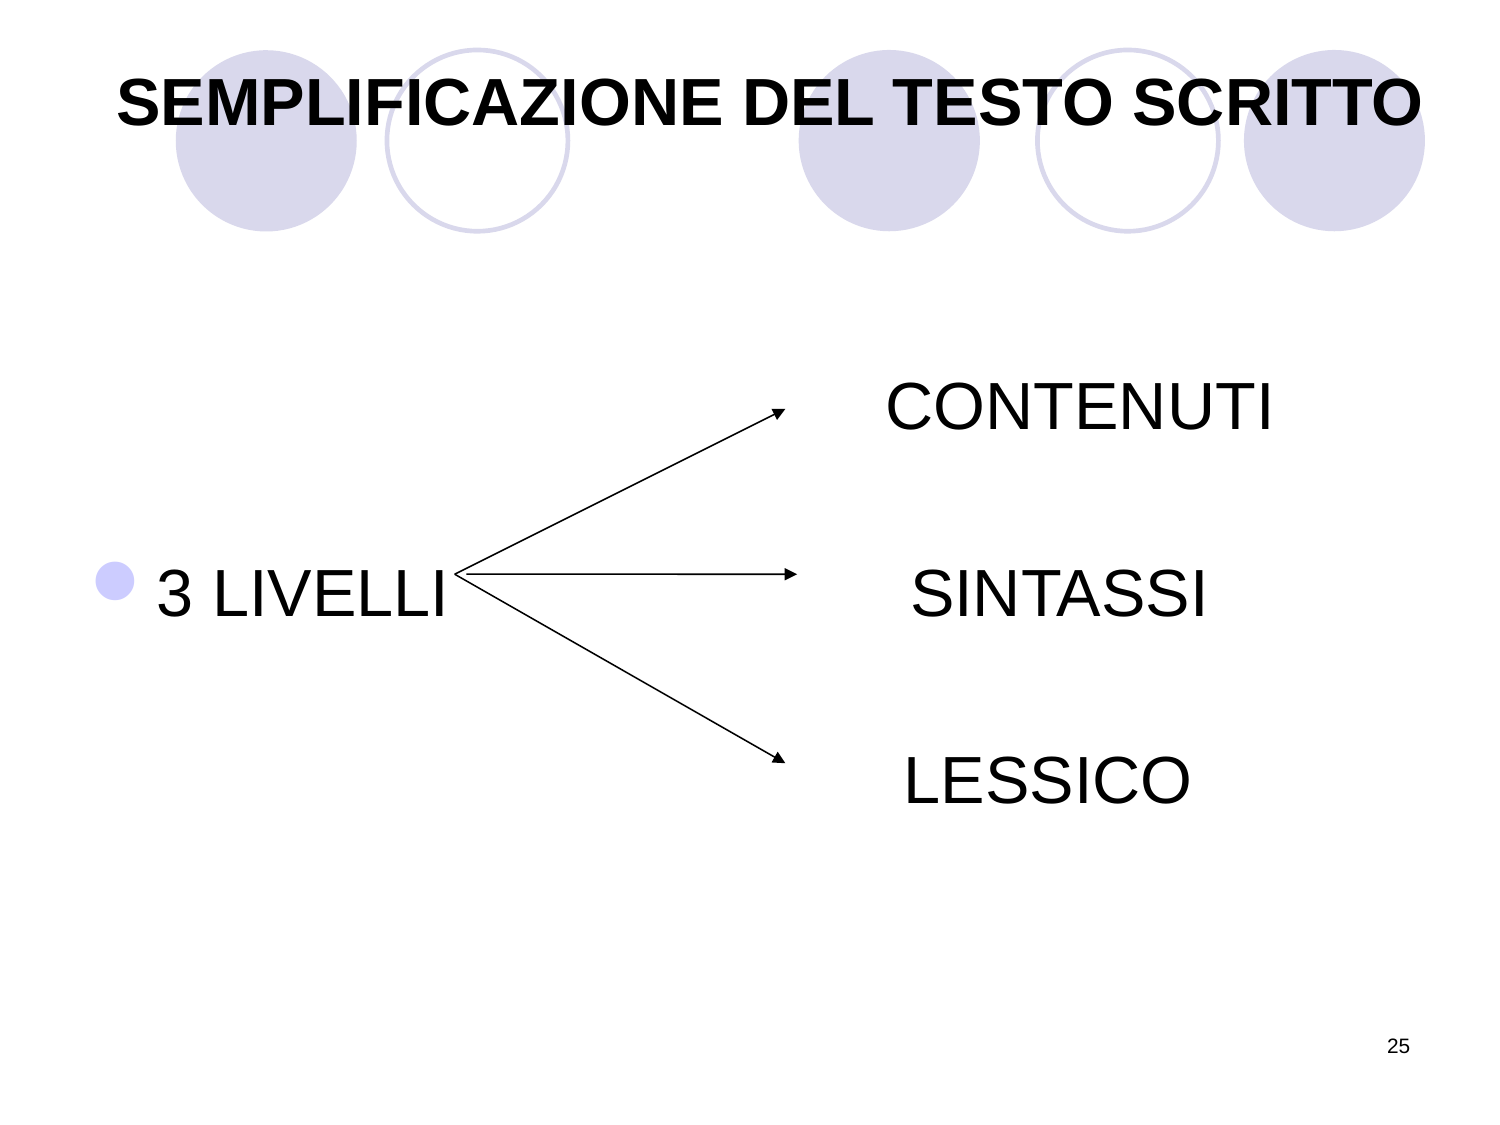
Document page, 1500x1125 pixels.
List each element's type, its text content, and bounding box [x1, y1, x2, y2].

title SEMPLIFICAZIONE DEL TESTO SCRITTO [40, 45, 1500, 233]
slide_number 25 [1074, 1024, 1426, 1101]
text_box [466, 568, 798, 581]
text_box [454, 574, 786, 764]
text_box [454, 408, 786, 574]
list CONTENUTI 3 LIVELLI SINTASSI LESSICO [74, 262, 1426, 1006]
